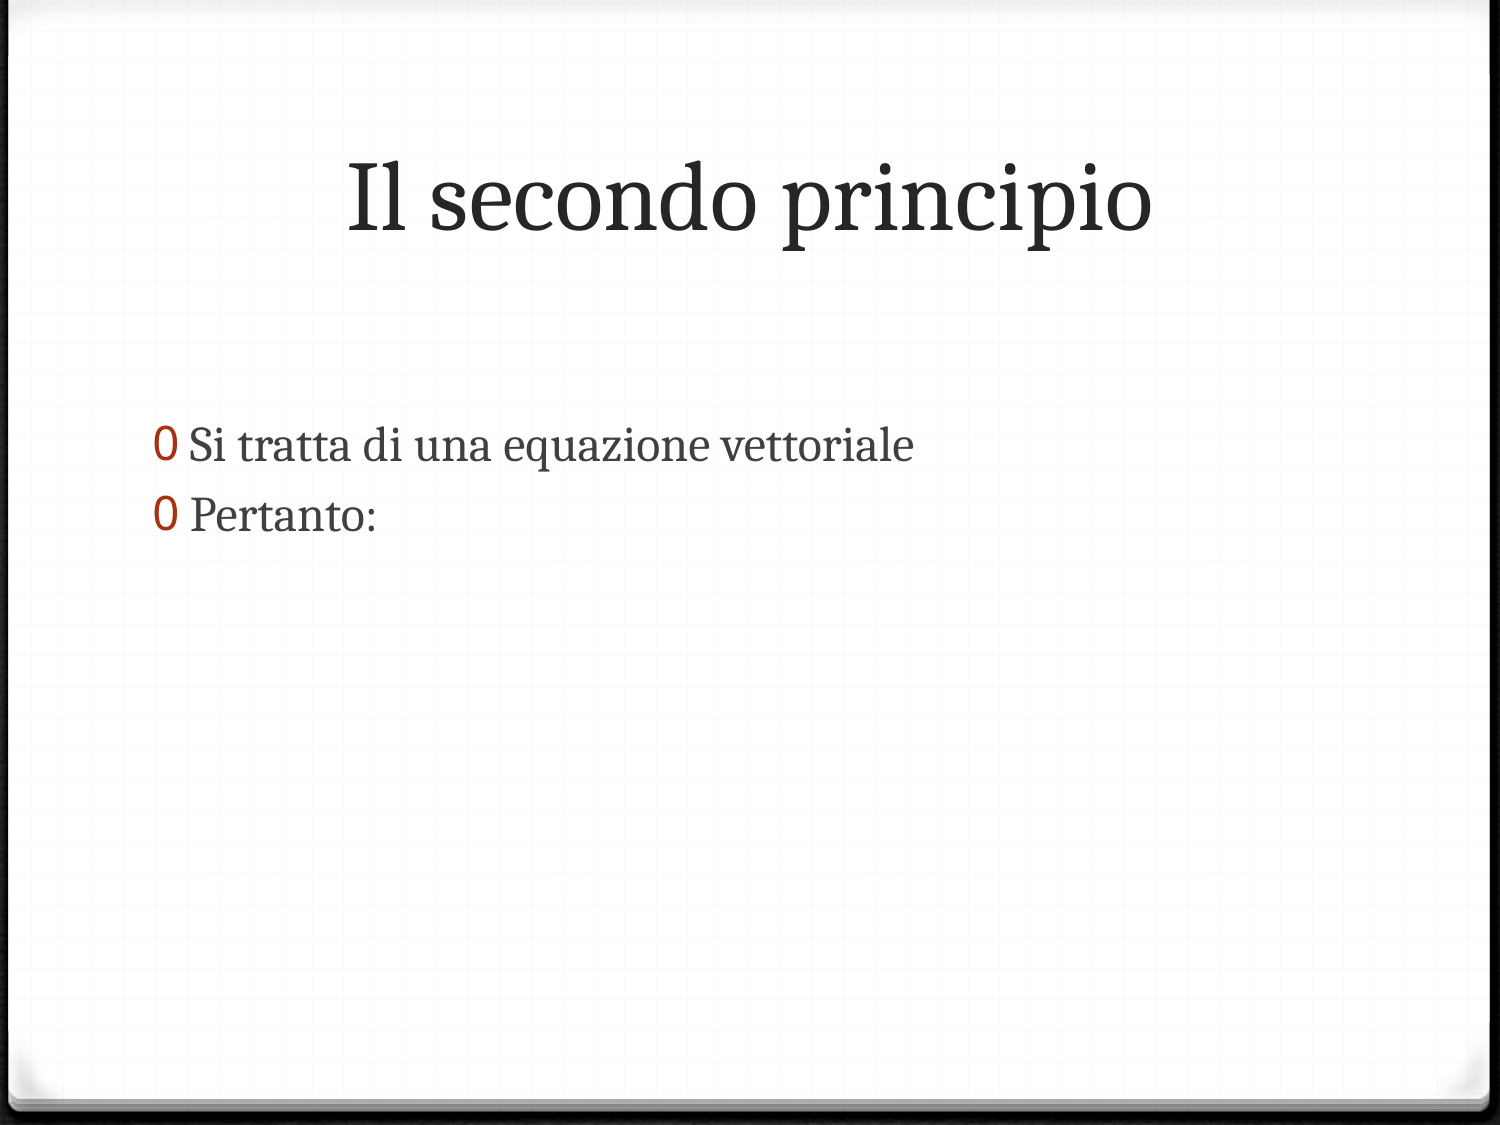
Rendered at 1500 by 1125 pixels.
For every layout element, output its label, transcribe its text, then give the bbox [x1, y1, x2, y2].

title Il secondo principio [90, 71, 1410, 309]
picture [0, 0, 1500, 1125]
